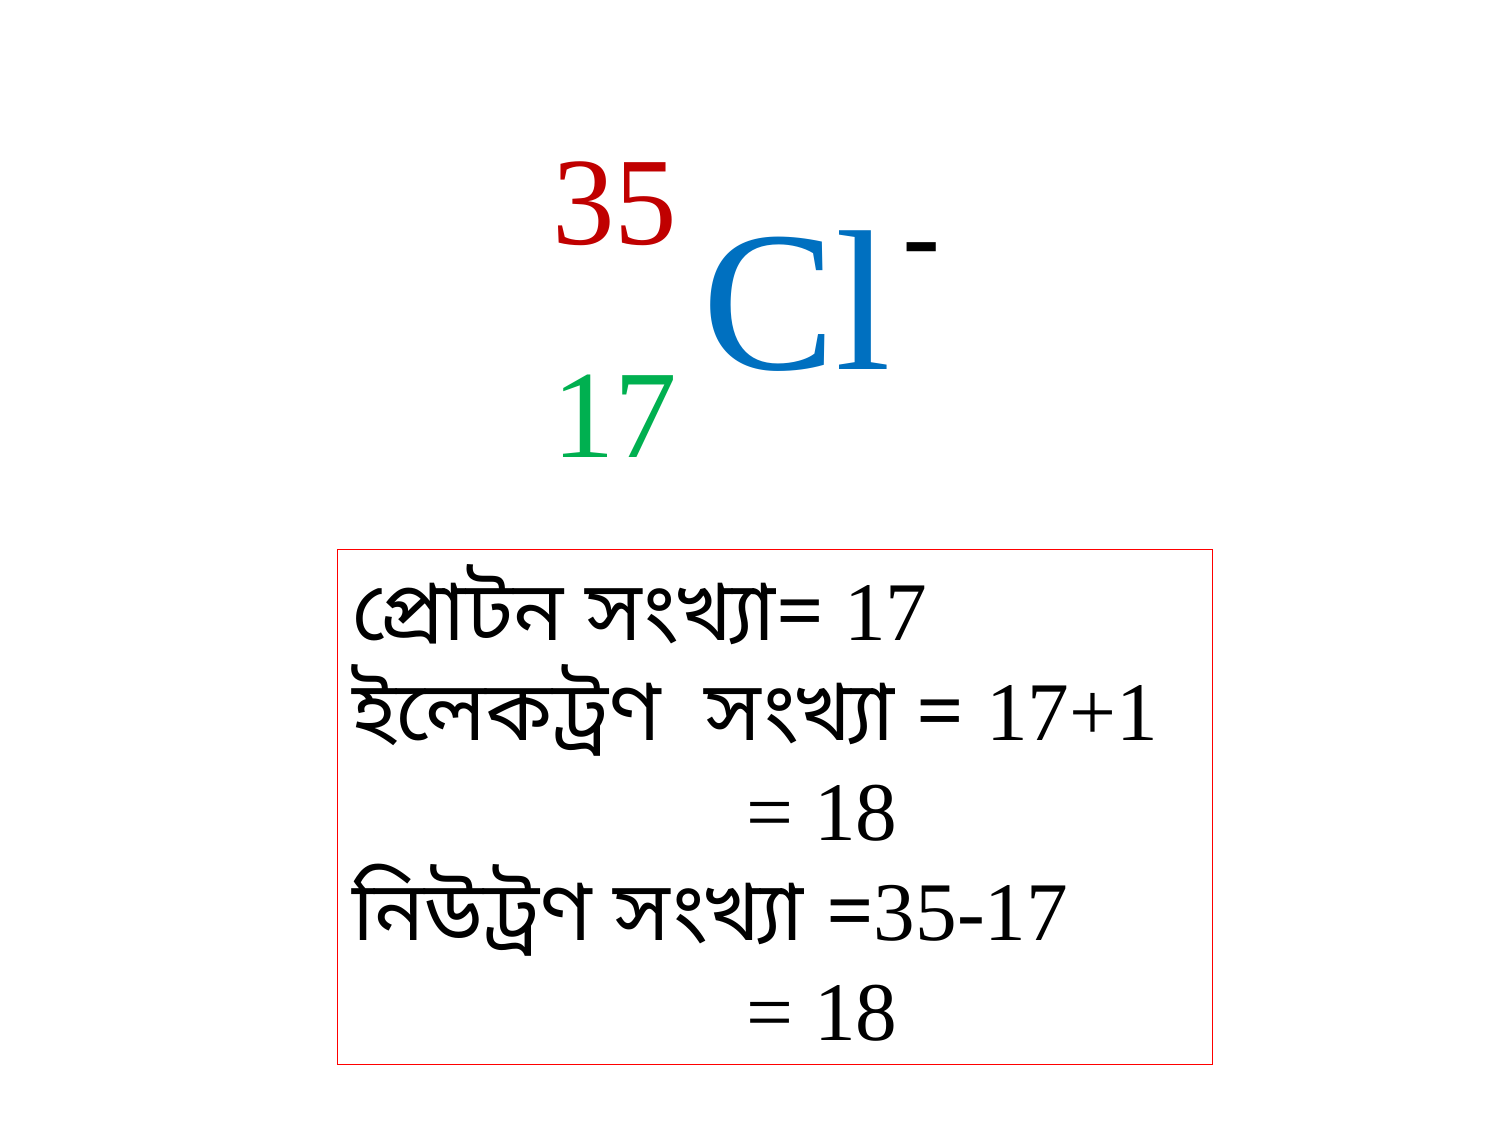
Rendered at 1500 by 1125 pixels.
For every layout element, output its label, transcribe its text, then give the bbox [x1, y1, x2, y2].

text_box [537, 112, 1051, 492]
text_box প্রোটন সংখ্যা= 17 ইলেকট্রণ সংখ্যা = 17+1 = 18 নিউট্রণ সংখ্যা =35-17 = 18 [337, 549, 1213, 1065]
